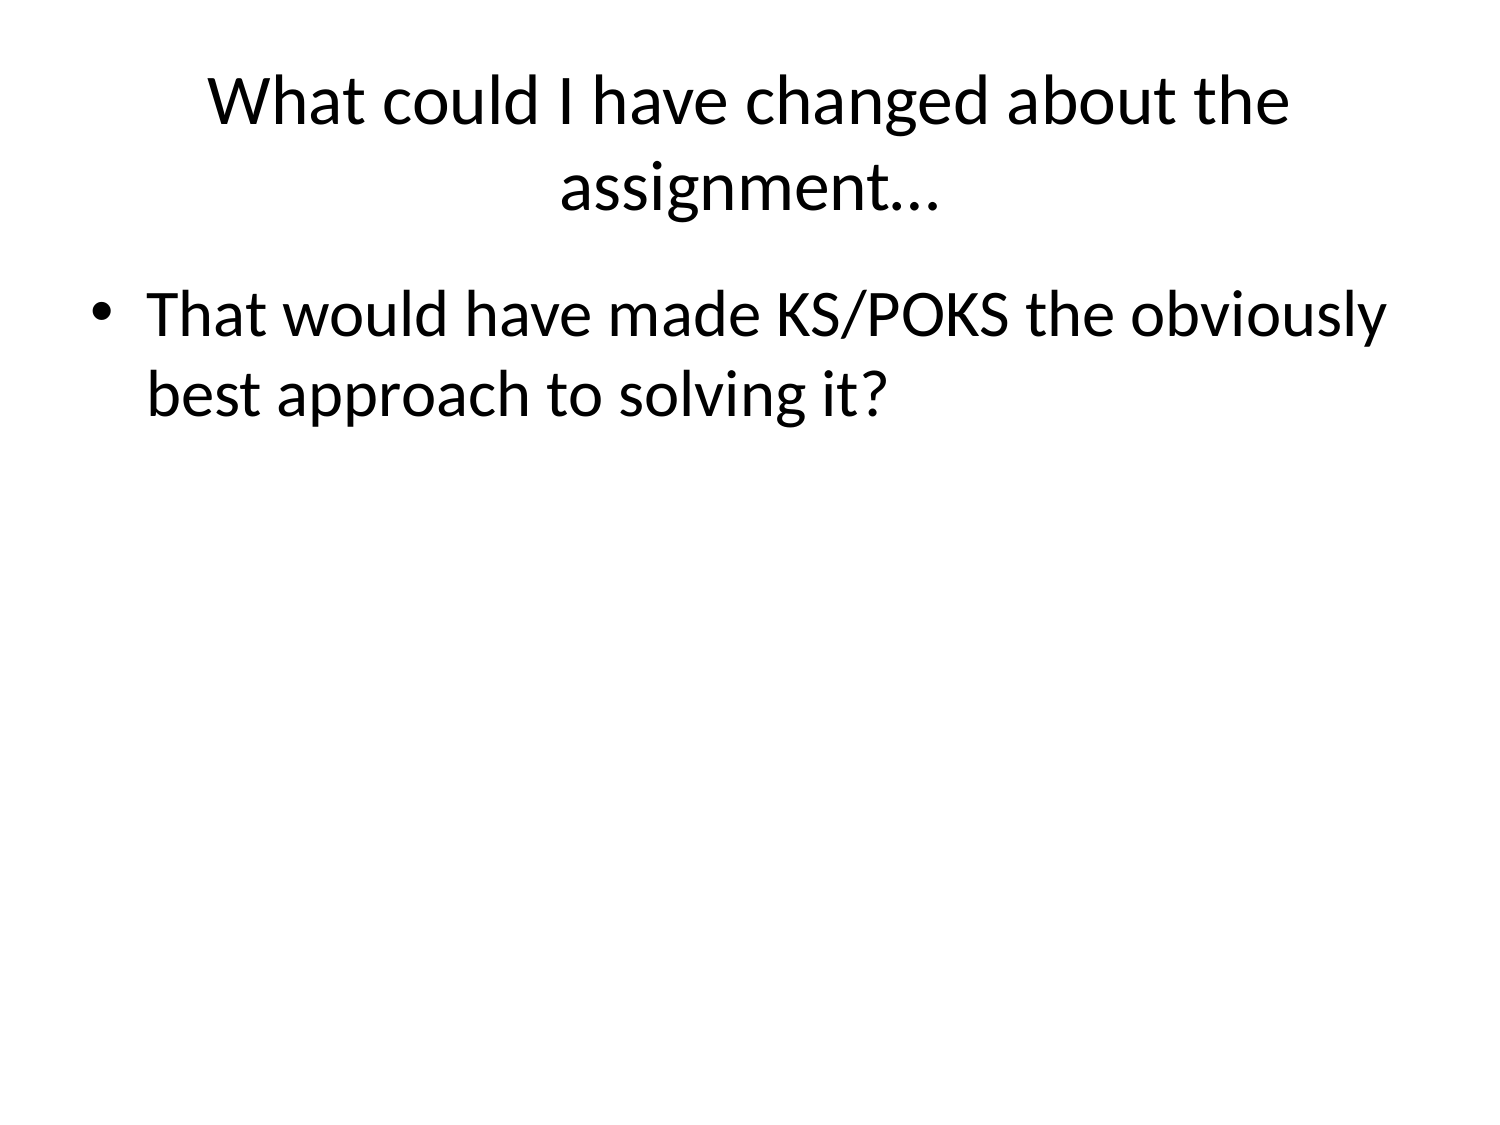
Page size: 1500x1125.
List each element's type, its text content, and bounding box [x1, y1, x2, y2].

list That would have made KS/POKS the obviously best approach to solving it? [75, 262, 1425, 1005]
title What could I have changed about the assignment… [75, 45, 1425, 233]
